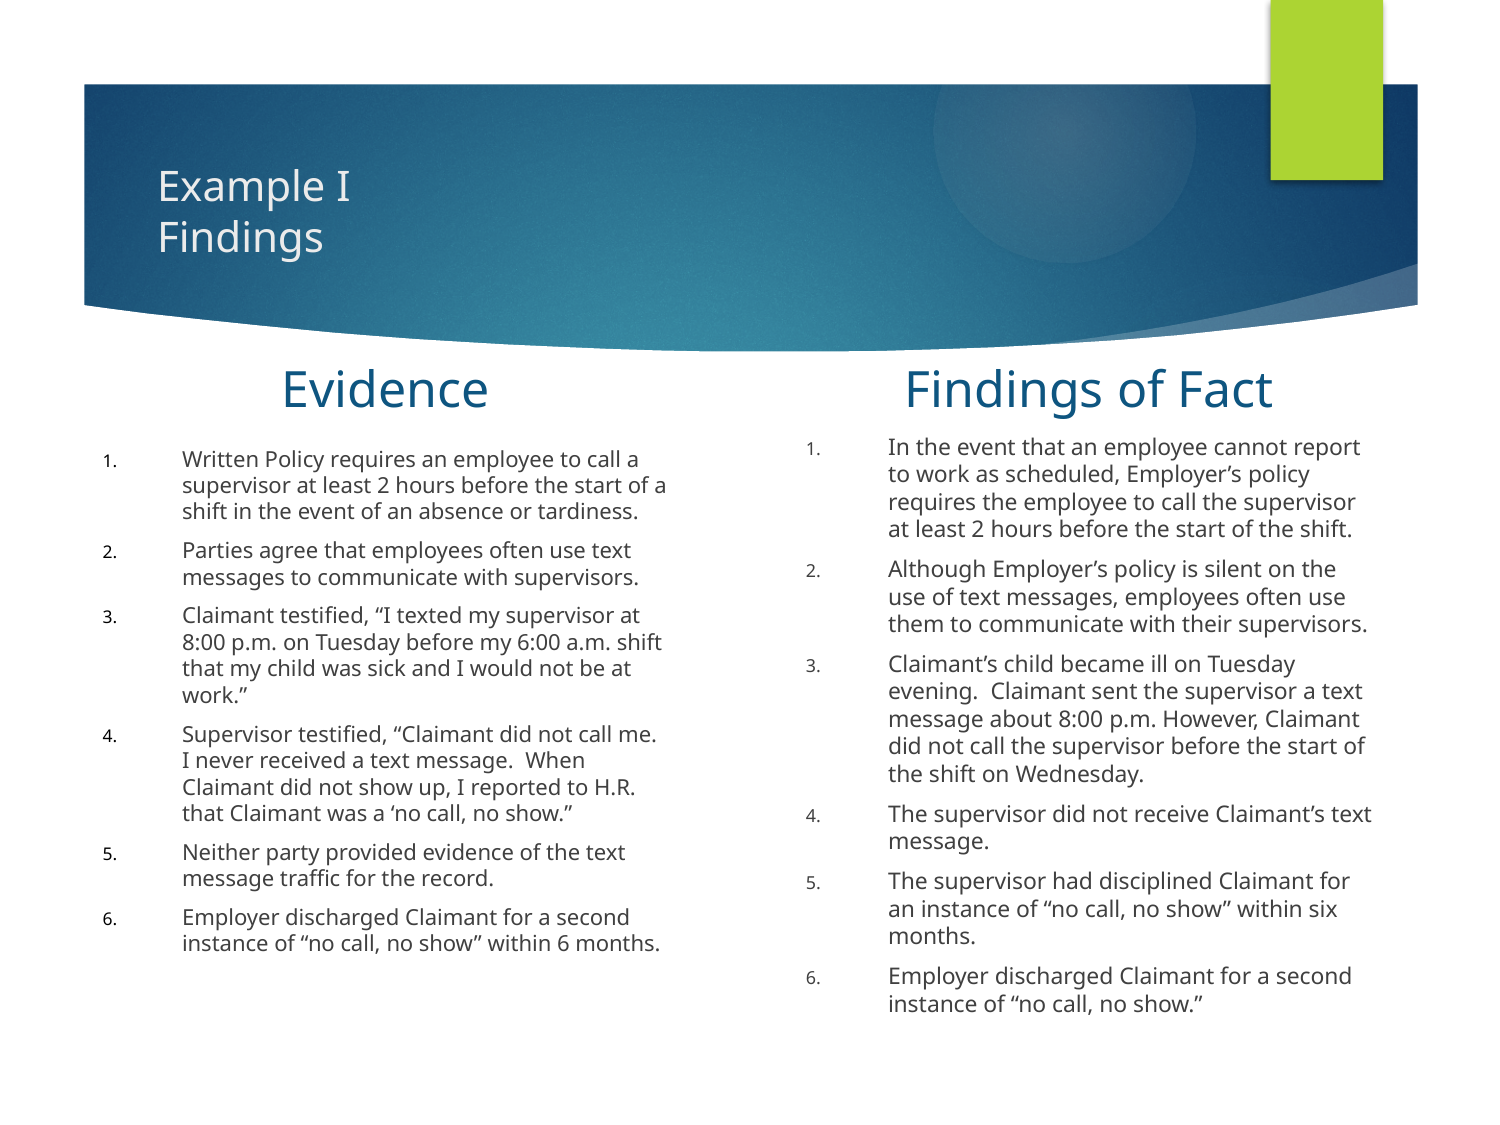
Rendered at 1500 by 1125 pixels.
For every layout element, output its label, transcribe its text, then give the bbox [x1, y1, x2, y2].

list Written Policy requires an employee to call a supervisor at least 2 hours before the start of a shift in the event of an absence or tardiness. Parties agree that employees often use text messages to communicate with supervisors. Claimant testified, “I texted my supervisor at 8:00 p.m. on Tuesday before my 6:00 a.m. shift that my child was sick and I would not be at work.” Supervisor testified, “Claimant did not call me. I never received a text message. When Claimant did not show up, I reported to H.R. that Claimant was a ‘no call, no show.” Neither party provided evidence of the text message traffic for the record. Employer discharged Claimant for a second instance of “no call, no show” within 6 months. [87, 437, 685, 1038]
list In the event that an employee cannot report to work as scheduled, Employer’s policy requires the employee to call the supervisor at least 2 hours before the start of the shift. Although Employer’s policy is silent on the use of text messages, employees often use them to communicate with their supervisors. Claimant’s child became ill on Tuesday evening. Claimant sent the supervisor a text message about 8:00 p.m. However, Claimant did not call the supervisor before the start of the shift on Wednesday. The supervisor did not receive Claimant’s text message. The supervisor had disciplined Claimant for an instance of “no call, no show” within six months. Employer discharged Claimant for a second instance of “no call, no show.” [790, 425, 1388, 1038]
list Evidence [87, 350, 685, 437]
list Findings of Fact [790, 350, 1388, 425]
title Example I Findings [142, 152, 1183, 269]
